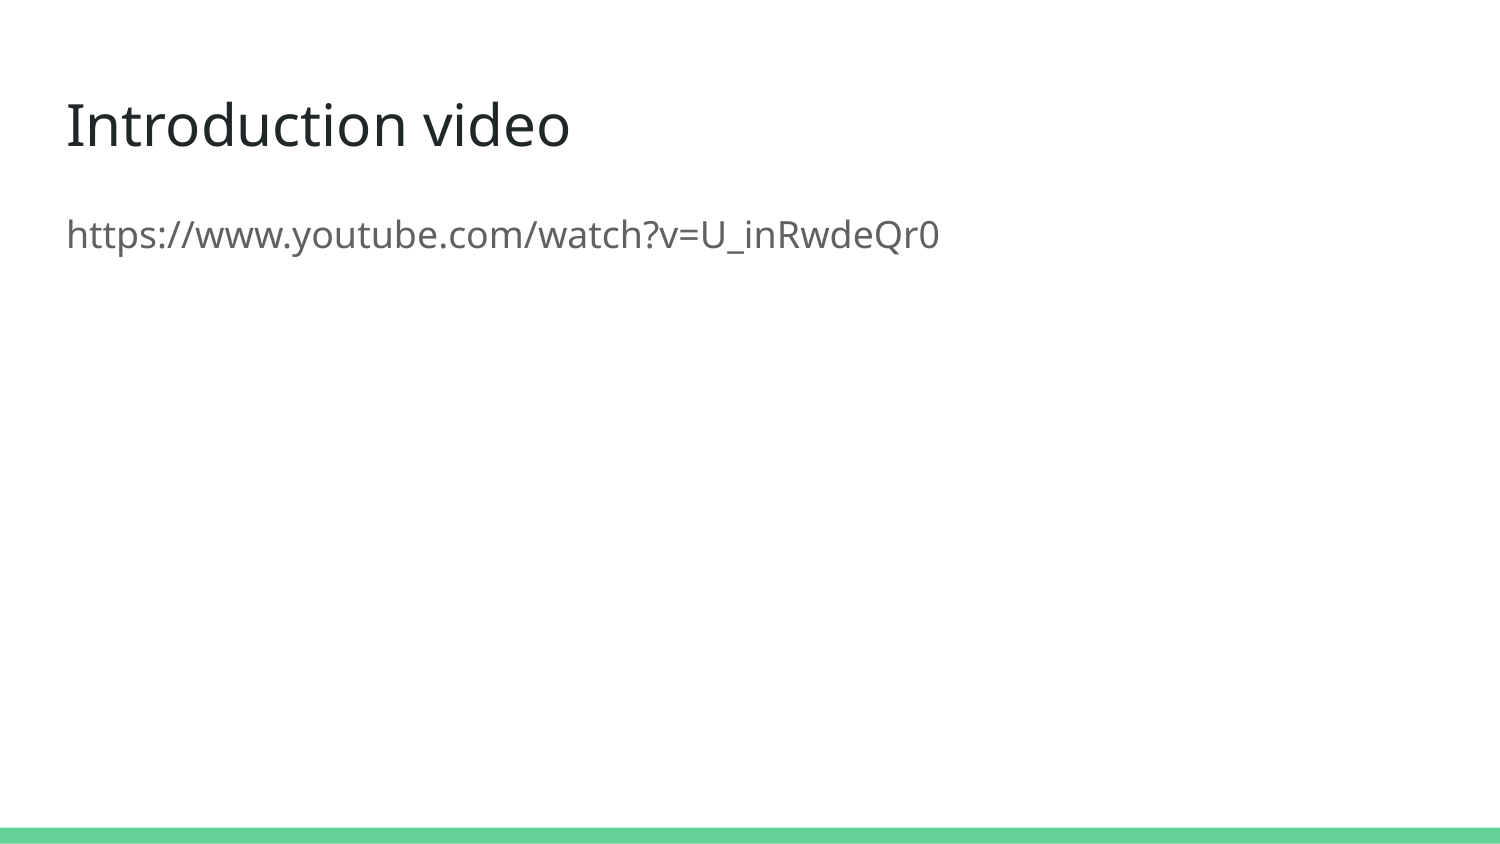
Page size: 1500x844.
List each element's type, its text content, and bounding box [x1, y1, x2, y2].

list https://www.youtube.com/watch?v=U_inRwdeQr0 [51, 189, 1449, 750]
title Introduction video [51, 72, 1449, 167]
